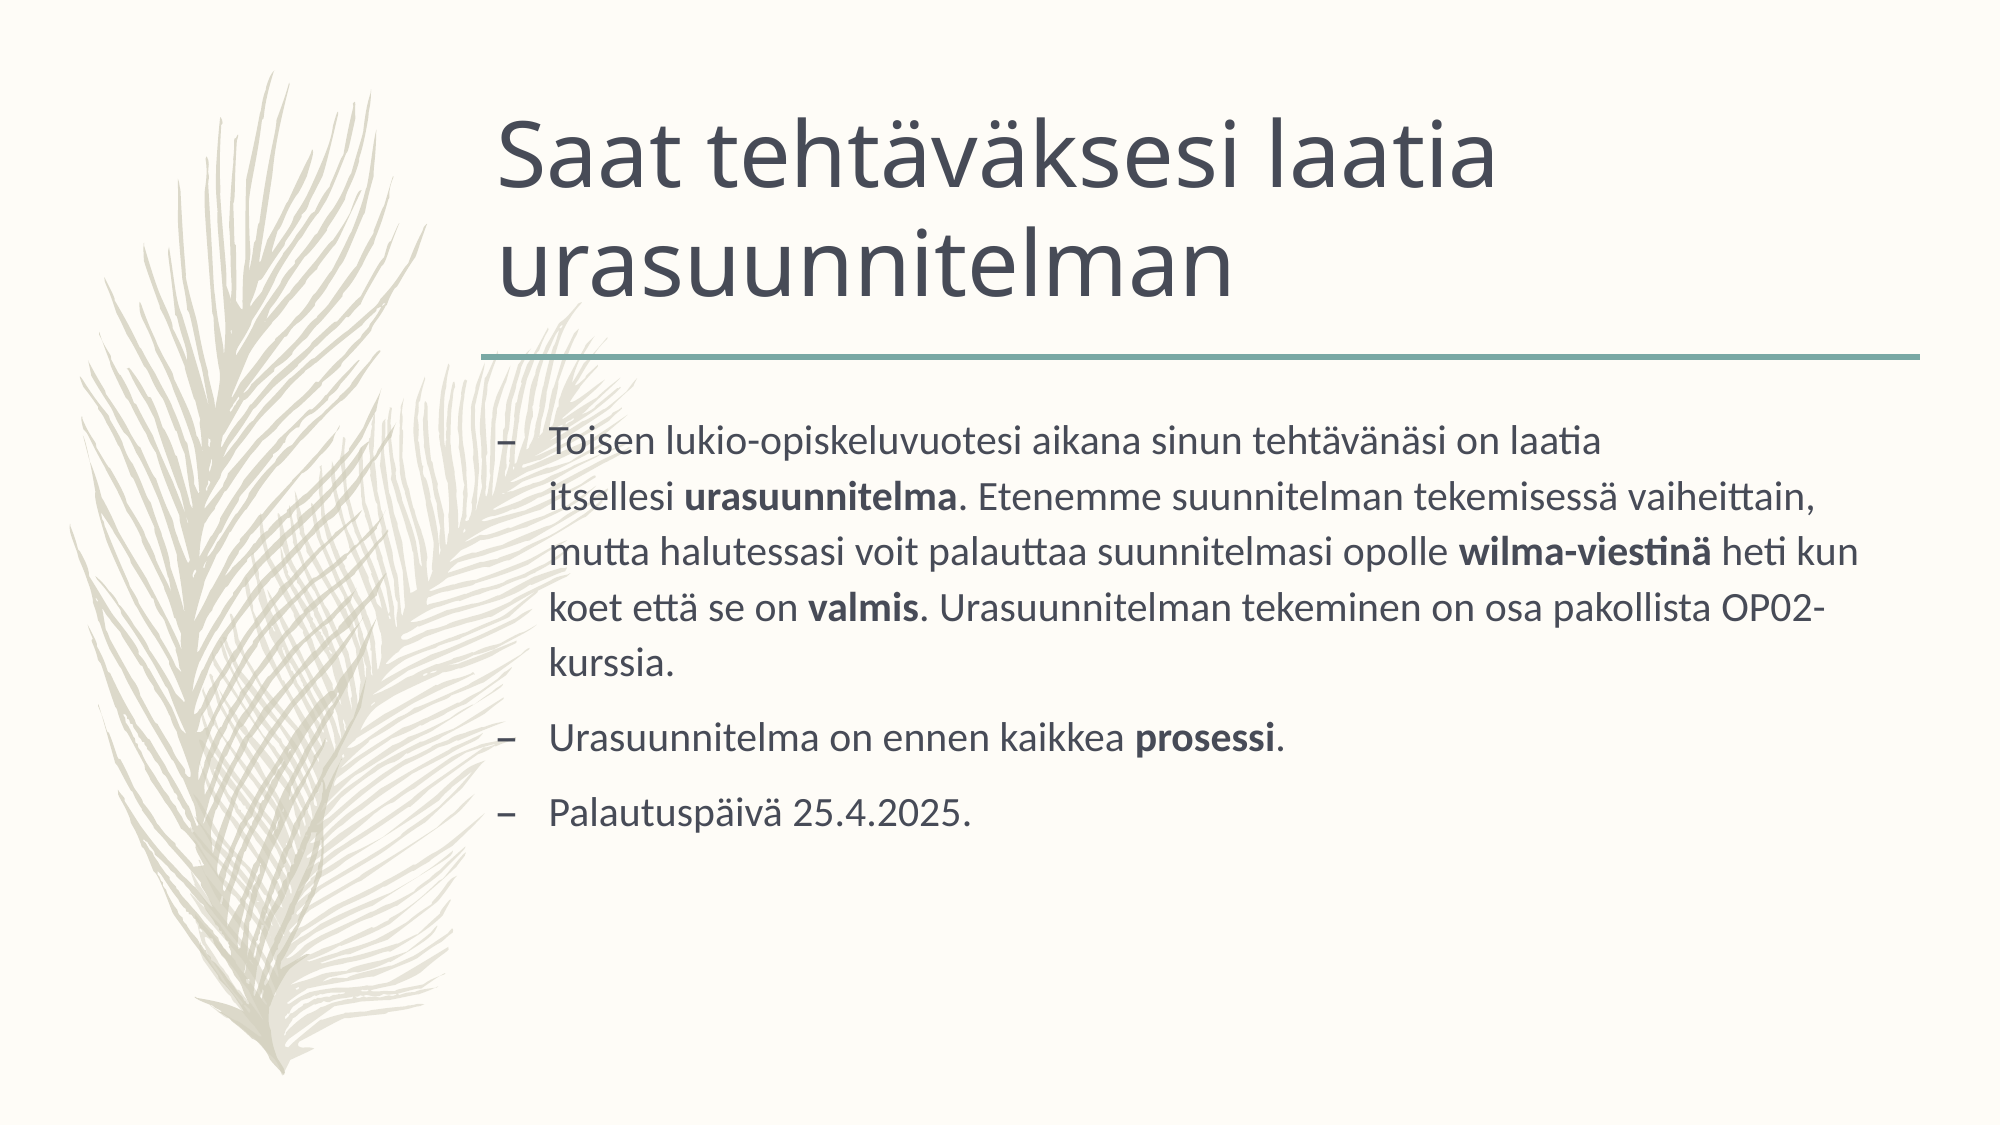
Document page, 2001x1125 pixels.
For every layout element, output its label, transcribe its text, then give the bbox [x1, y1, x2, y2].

title Saat tehtäväksesi laatia urasuunnitelman [481, 93, 1920, 350]
list Toisen lukio-opiskeluvuotesi aikana sinun tehtävänäsi on laatia itsellesi urasuunnitelma. Etenemme suunnitelman tekemisessä vaiheittain, mutta halutessasi voit palauttaa suunnitelmasi opolle wilma-viestinä heti kun koet että se on valmis. Urasuunnitelman tekeminen on osa pakollista OP02-kurssia. Urasuunnitelma on ennen kaikkea prosessi. Palautuspäivä 25.4.2025. [481, 399, 1920, 999]
